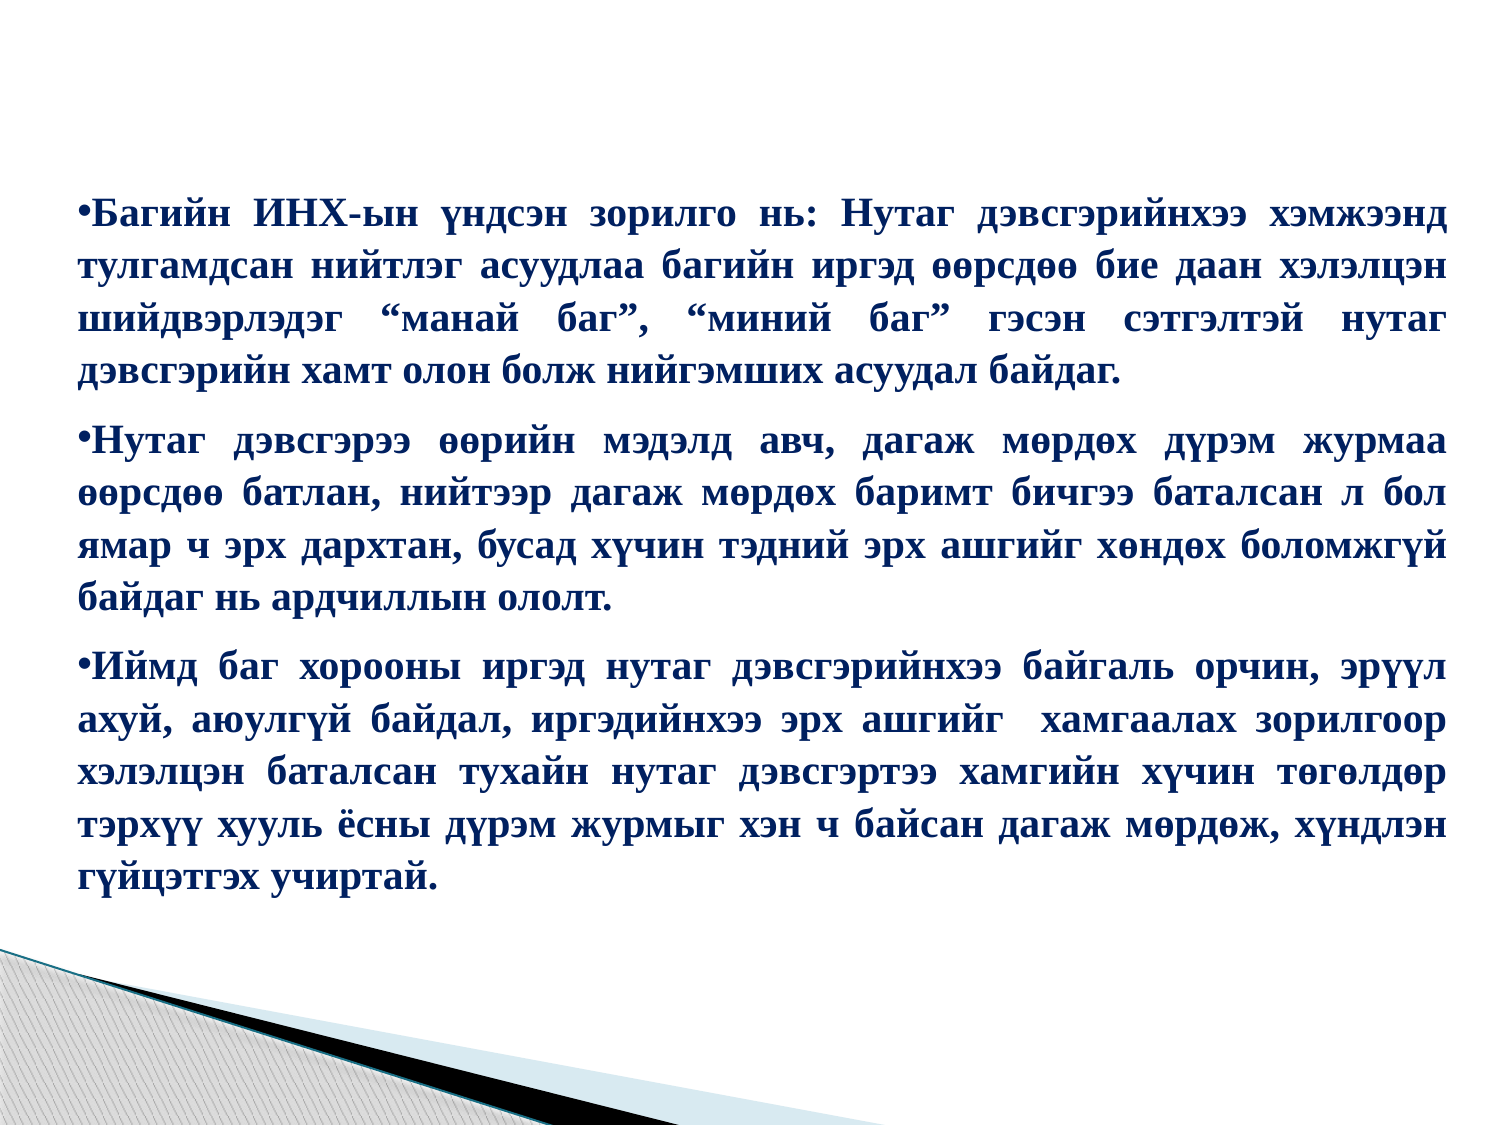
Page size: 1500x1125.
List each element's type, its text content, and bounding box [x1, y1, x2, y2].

text_box Багийн ИНХ-ын үндсэн зорилго нь: Нутаг дэвсгэрийнхээ хэмжээнд тулгамдсан нийтлэг асуудлаа багийн иргэд өөрсдөө бие даан хэлэлцэн шийдвэрлэдэг “манай баг”, “миний баг” гэсэн сэтгэлтэй нутаг дэвсгэрийн хамт олон болж нийгэмших асуудал байдаг. Нутаг дэвсгэрээ өөрийн мэдэлд авч, дагаж мөрдөх дүрэм журмаа өөрсдөө батлан, нийтээр дагаж мөрдөх баримт бичгээ баталсан л бол ямар ч эрх дархтан, бусад хүчин тэдний эрх ашгийг хөндөх боломжгүй байдаг нь ардчиллын ололт. Иймд баг хорооны иргэд нутаг дэвсгэрийнхээ байгаль орчин, эрүүл ахуй, аюулгүй байдал, иргэдийнхээ эрх ашгийг хамгаалах зорилгоор хэлэлцэн баталсан тухайн нутаг дэвсгэртээ хамгийн хүчин төгөлдөр тэрхүү хууль ёсны дүрэм журмыг хэн ч байсан дагаж мөрдөж, хүндлэн гүйцэтгэх учиртай. [62, 174, 1463, 970]
